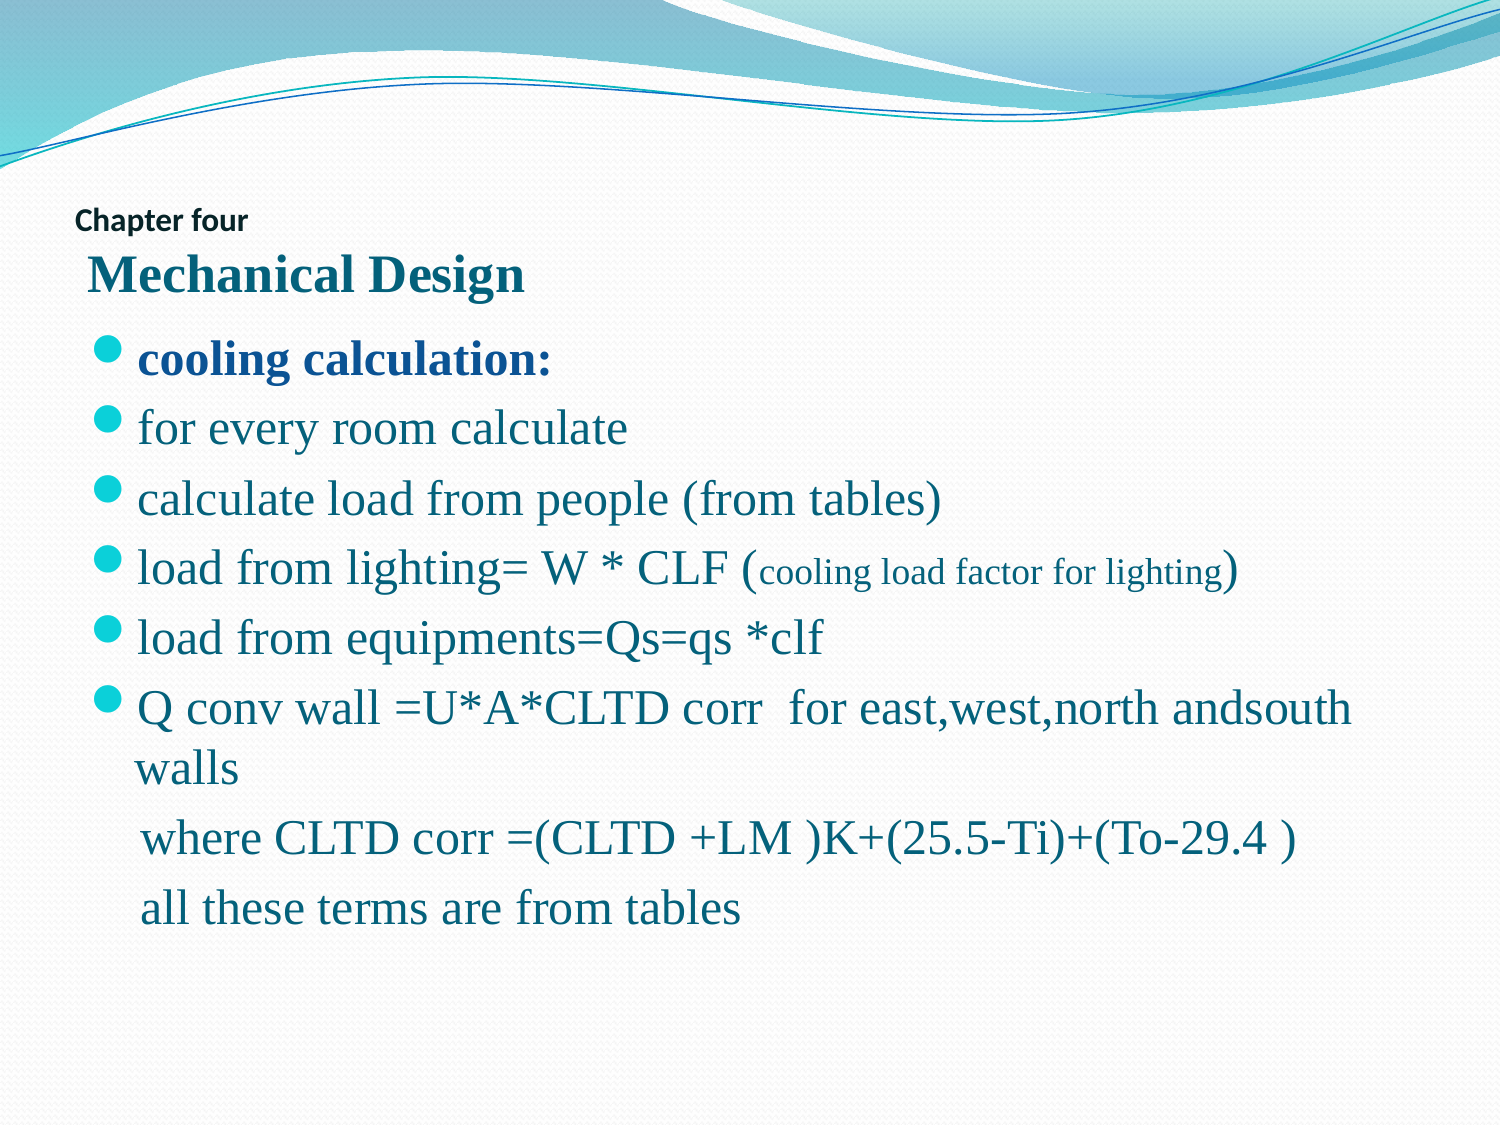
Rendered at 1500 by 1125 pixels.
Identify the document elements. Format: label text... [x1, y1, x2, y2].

title Chapter four Mechanical Design [74, 115, 1426, 304]
list cooling calculation: for every room calculate calculate load from people (from tables) load from lighting= W * CLF (cooling load factor for lighting) load from equipments=Qs=qs *clf Q conv wall =U*A*CLTD corr for east,west,north andsouth walls where CLTD corr =(CLTD +LM )K+(25.5-Ti)+(To-29.4 ) all these terms are from tables [74, 317, 1426, 1038]
